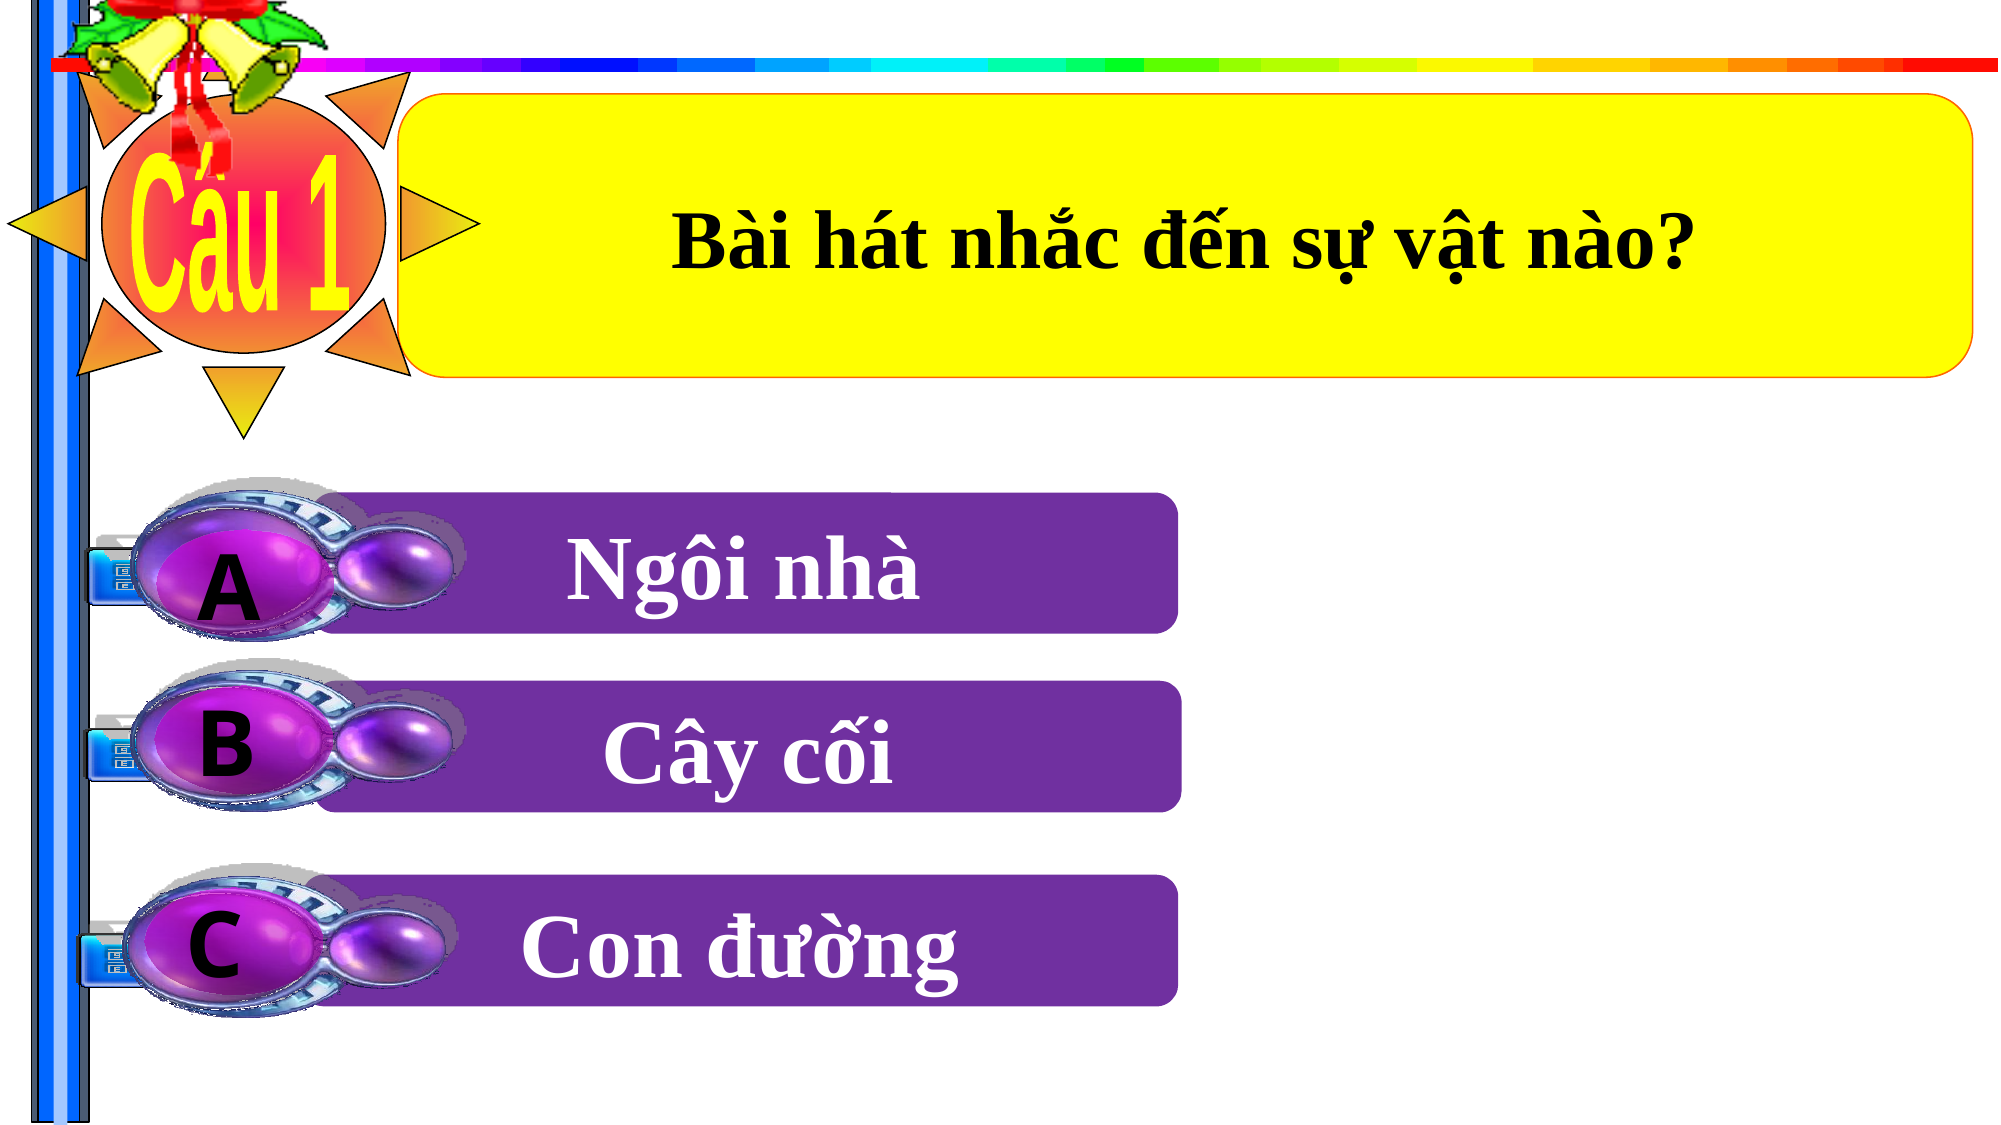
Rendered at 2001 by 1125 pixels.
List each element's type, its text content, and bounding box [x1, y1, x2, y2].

text_box Ngôi nhà [456, 492, 1179, 634]
text_box [101, 122, 386, 354]
text_box Bài hát nhắc đến sự vật nào? [397, 93, 1973, 378]
text_box [400, 186, 480, 261]
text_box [31, 0, 90, 1125]
text_box [90, 298, 162, 372]
text_box Cây cối [332, 680, 1182, 813]
text_box Con đường [448, 874, 1179, 1007]
picture [82, 670, 455, 812]
text_box [8, 212, 31, 235]
text_box [332, 72, 411, 149]
picture [51, 0, 828, 188]
picture [872, 58, 1998, 72]
text_box [325, 298, 411, 376]
picture [82, 490, 456, 642]
picture [75, 876, 448, 1018]
text_box [202, 367, 285, 439]
